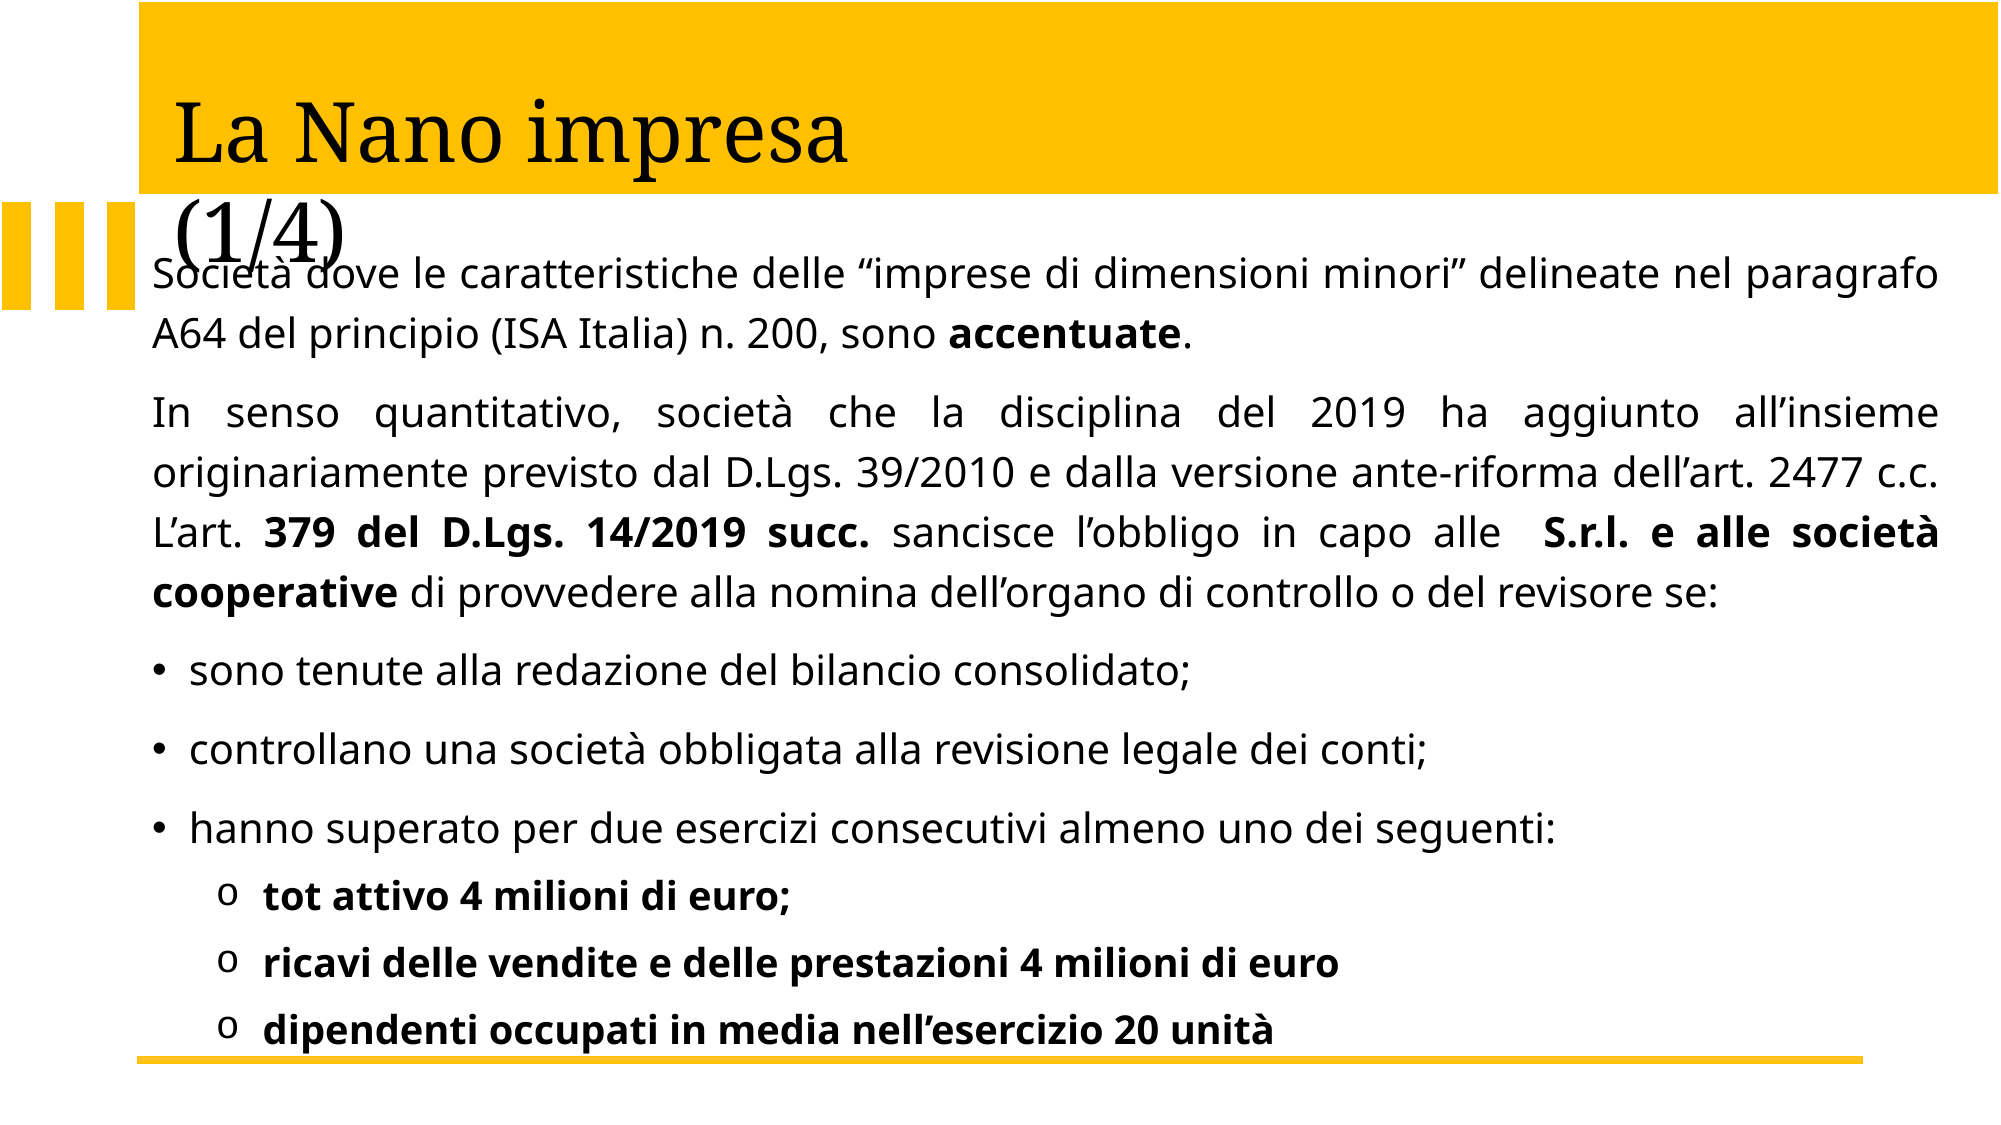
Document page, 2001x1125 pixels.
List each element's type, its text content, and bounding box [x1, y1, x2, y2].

text_box [136, 0, 2000, 198]
text_box [103, 199, 139, 313]
text_box La Nano impresa (1/4) [158, 71, 1000, 287]
text_box [0, 199, 34, 313]
text_box [51, 199, 87, 313]
list Società dove le caratteristiche delle “imprese di dimensioni minori” delineate nel paragrafo A64 del principio (ISA Italia) n. 200, sono accentuate. In senso quantitativo, società che la disciplina del 2019 ha aggiunto all’insieme originariamente previsto dal D.Lgs. 39/2010 e dalla versione ante-riforma dell’art. 2477 c.c. L’art. 379 del D.Lgs. 14/2019 succ. sancisce l’obbligo in capo alle S.r.l. e alle società cooperative di provvedere alla nomina dell’organo di controllo o del revisore se: sono tenute alla redazione del bilancio consolidato; controllano una società obbligata alla revisione legale dei conti; hanno superato per due esercizi consecutivi almeno uno dei seguenti: tot attivo 4 milioni di euro; ricavi delle vendite e delle prestazioni 4 milioni di euro dipendenti occupati in media nell’esercizio 20 unità [137, 228, 1956, 1061]
